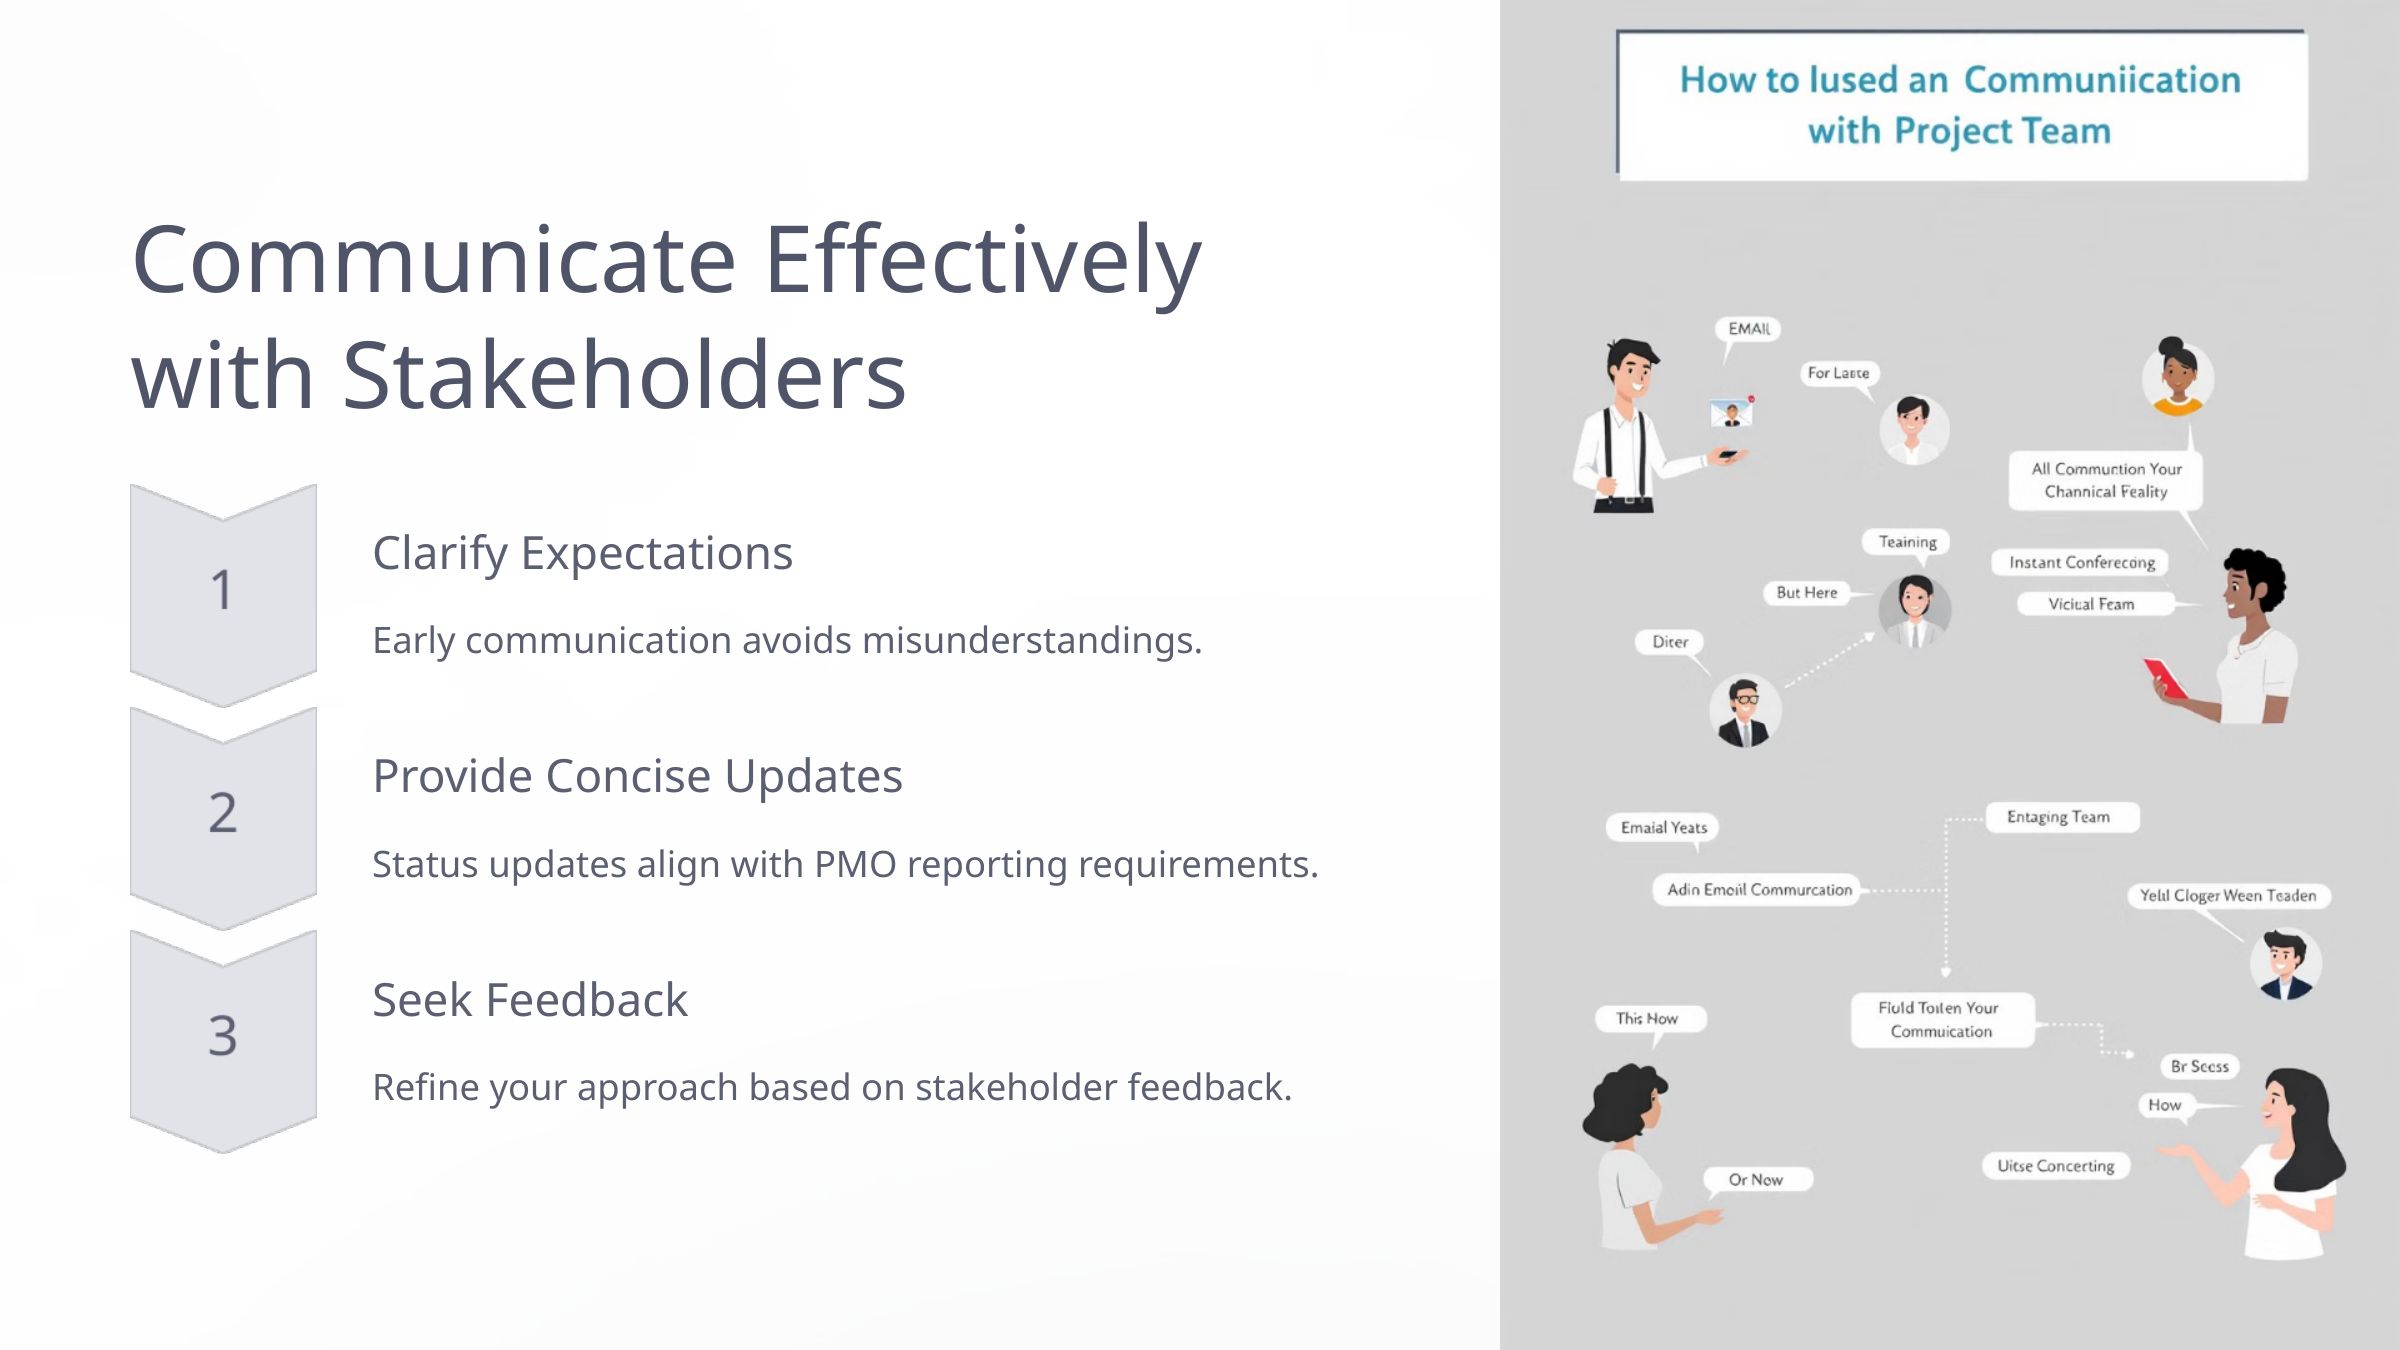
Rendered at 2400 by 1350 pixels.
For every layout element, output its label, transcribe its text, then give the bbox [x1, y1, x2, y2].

text_box Clarify Expectations [371, 521, 838, 580]
text_box Provide Concise Updates [372, 744, 920, 803]
text_box Communicate Effectively with Stakeholders [130, 195, 1370, 429]
picture [1499, 0, 2400, 1350]
text_box Early communication avoids misunderstandings. [372, 601, 1370, 662]
text_box Seek Feedback [371, 967, 838, 1026]
text_box Refine your approach based on stakeholder feedback. [372, 1048, 1370, 1108]
text_box Status updates align with PMO reporting requirements. [372, 825, 1370, 885]
picture [130, 484, 317, 1154]
